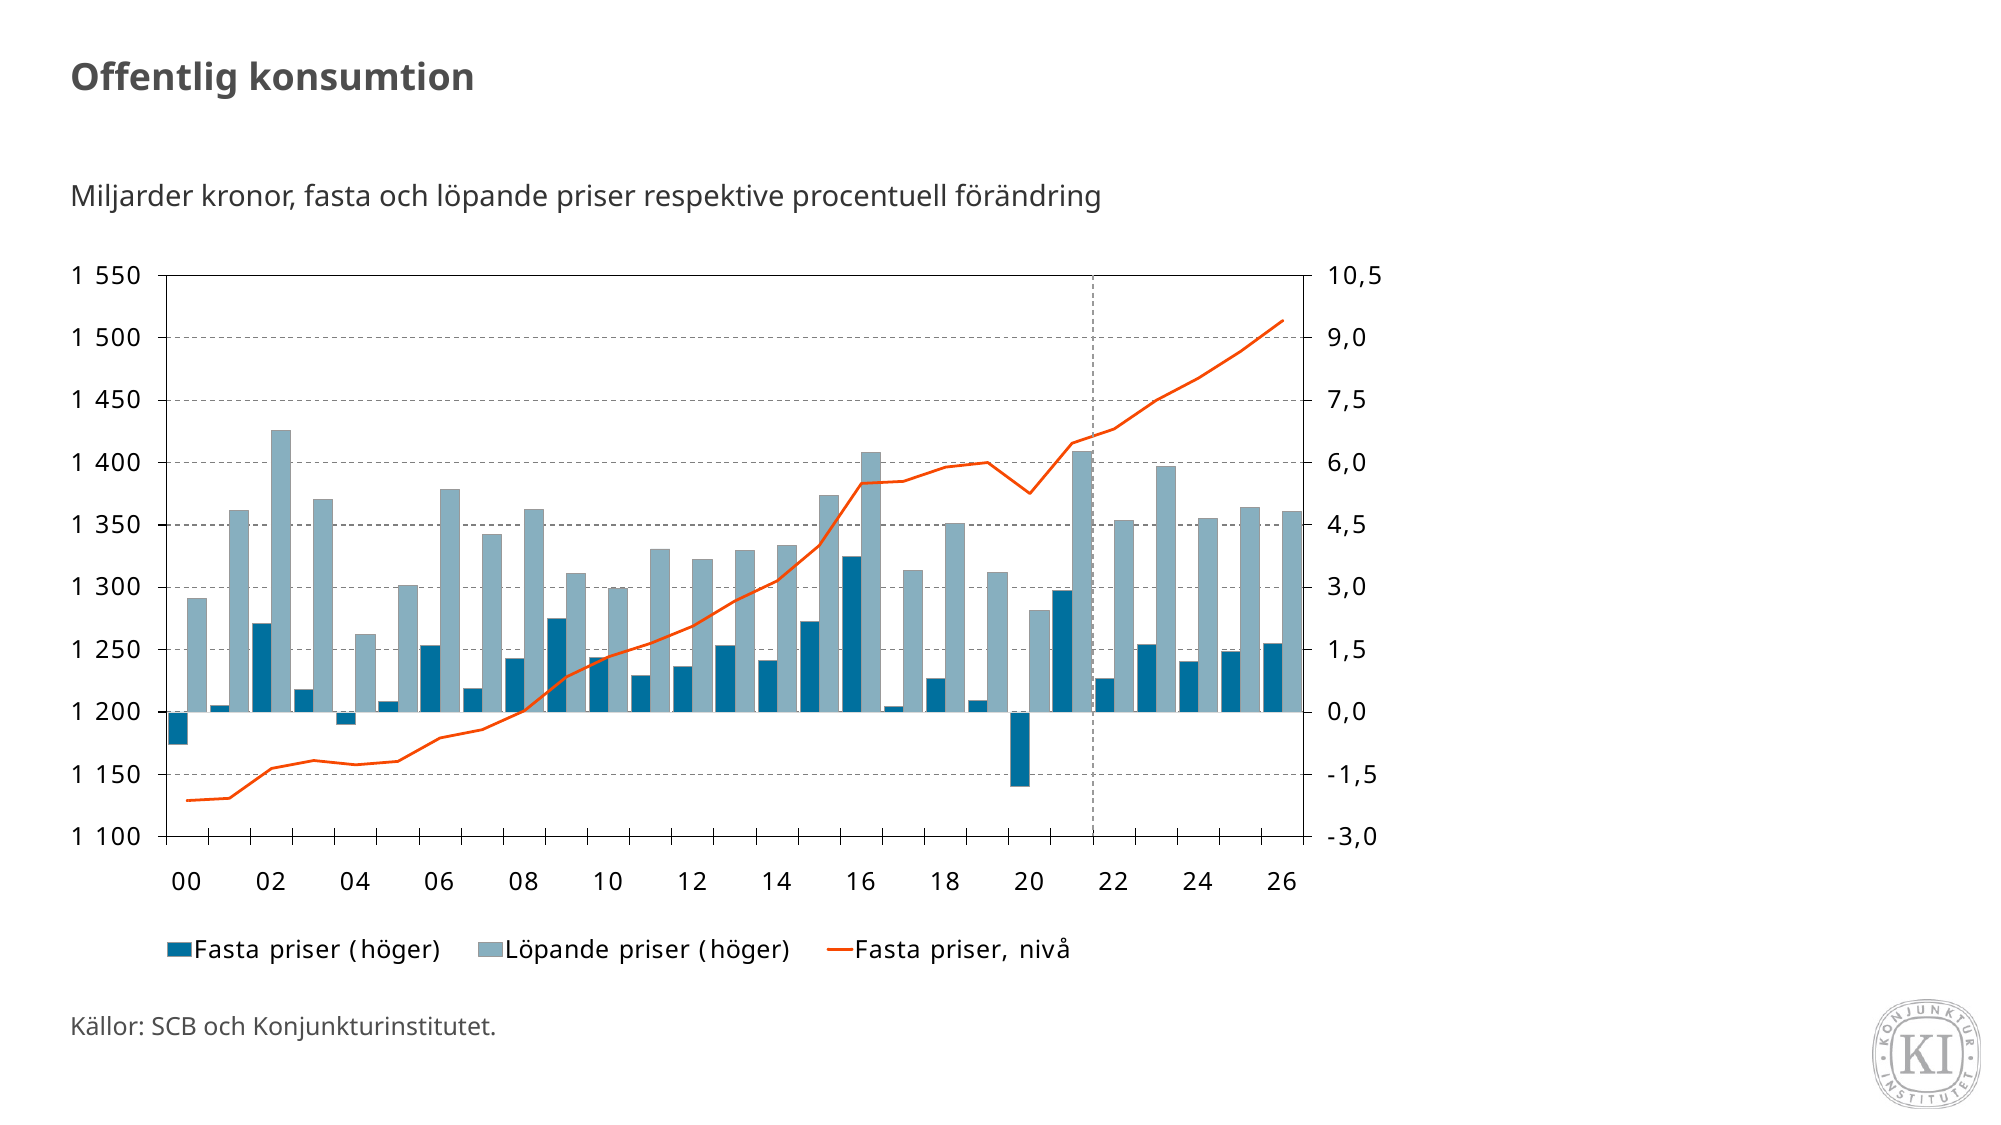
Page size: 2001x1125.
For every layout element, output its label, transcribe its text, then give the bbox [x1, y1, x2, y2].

title Offentlig konsumtion [55, 45, 1476, 128]
picture [1872, 999, 1981, 1109]
list Miljarder kronor, fasta och löpande priser respektive procentuell förändring [55, 137, 1476, 220]
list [54, 249, 1473, 984]
subtitle Källor: SCB och Konjunkturinstitutet. [55, 1003, 1476, 1106]
